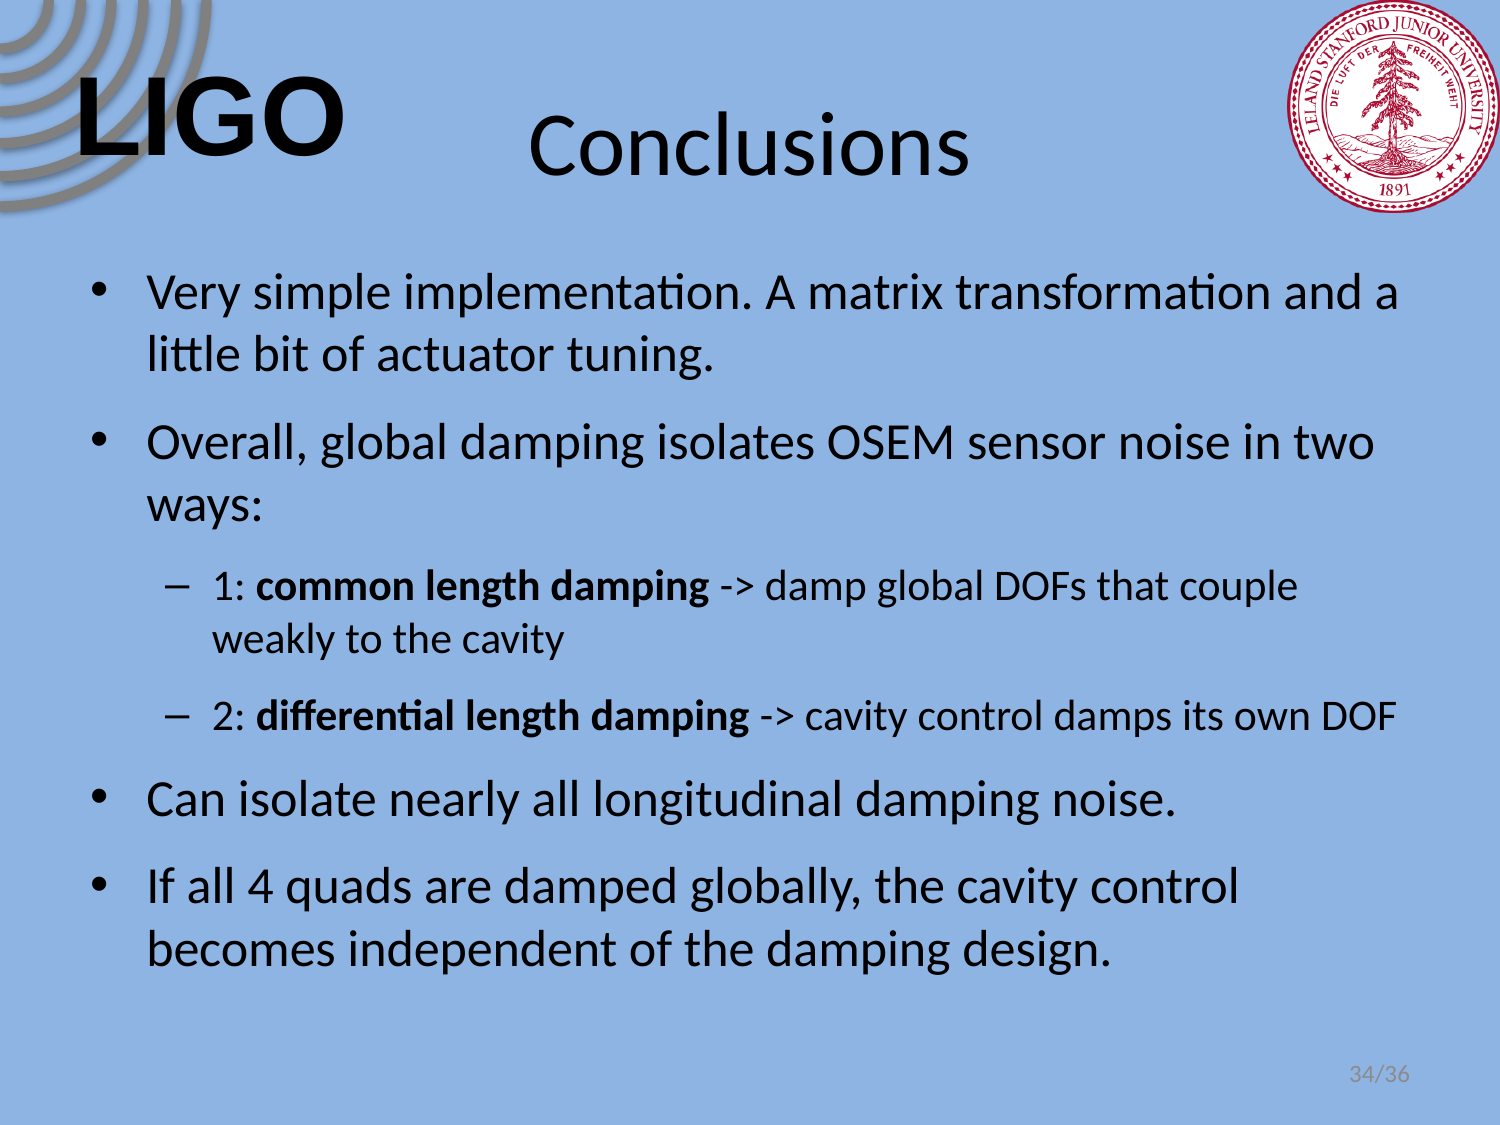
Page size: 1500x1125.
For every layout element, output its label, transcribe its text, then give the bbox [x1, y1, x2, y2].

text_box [0, 0, 388, 207]
title Conclusions [75, 45, 1425, 233]
slide_number 34/36 [1074, 1042, 1425, 1103]
list Very simple implementation. A matrix transformation and a little bit of actuator tuning. Overall, global damping isolates OSEM sensor noise in two ways: 1: common length damping -> damp global DOFs that couple weakly to the cavity 2: differential length damping -> cavity control damps its own DOF Can isolate nearly all longitudinal damping noise. If all 4 quads are damped globally, the cavity control becomes independent of the damping design. [75, 249, 1425, 1063]
picture [1287, 0, 1500, 213]
